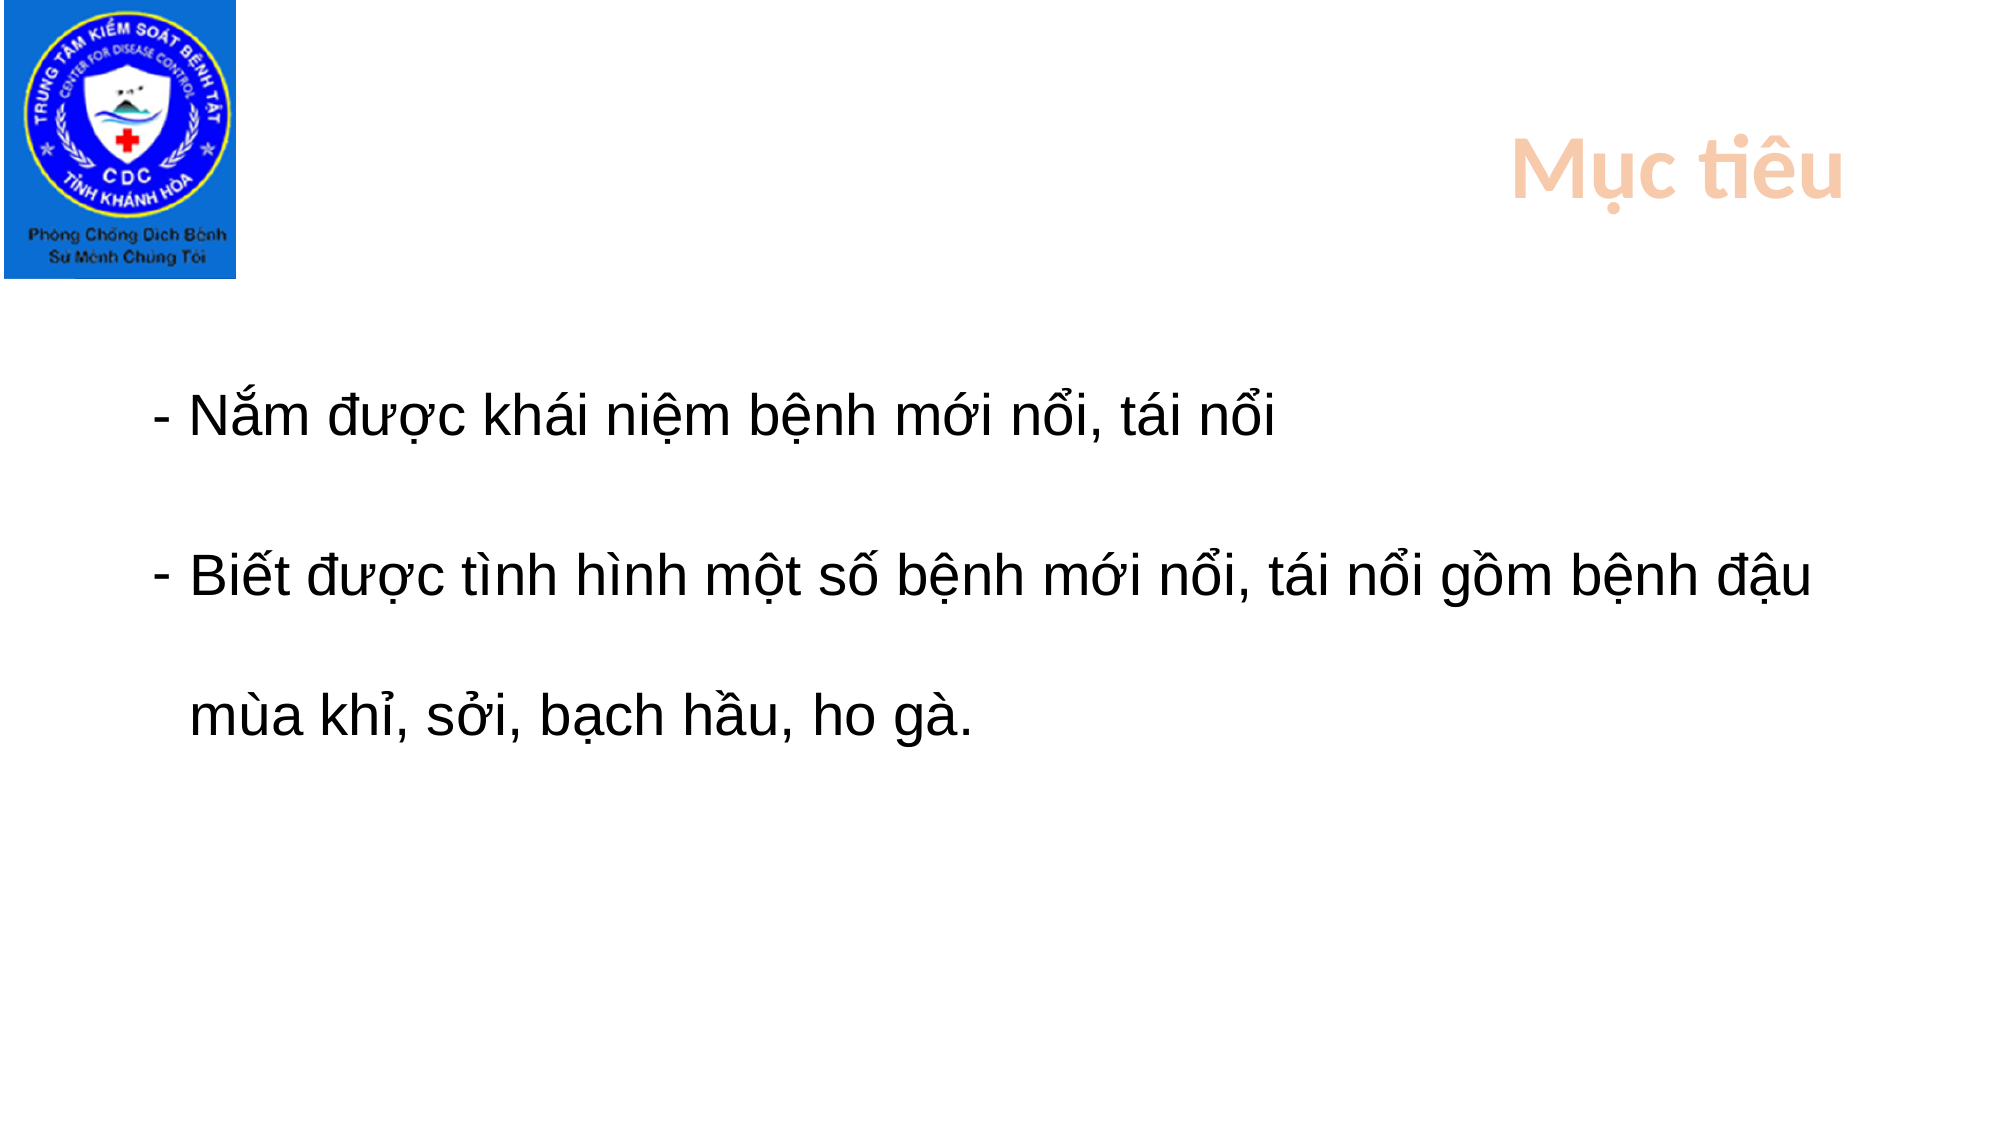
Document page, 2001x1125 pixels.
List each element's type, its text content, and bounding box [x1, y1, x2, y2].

list - Nắm được khái niệm bệnh mới nổi, tái nổi Biết được tình hình một số bệnh mới nổi, tái nổi gồm bệnh đậu mùa khỉ, sởi, bạch hầu, ho gà. [137, 299, 1863, 1014]
title Mục tiêu [137, 59, 1863, 278]
picture [4, 0, 236, 279]
